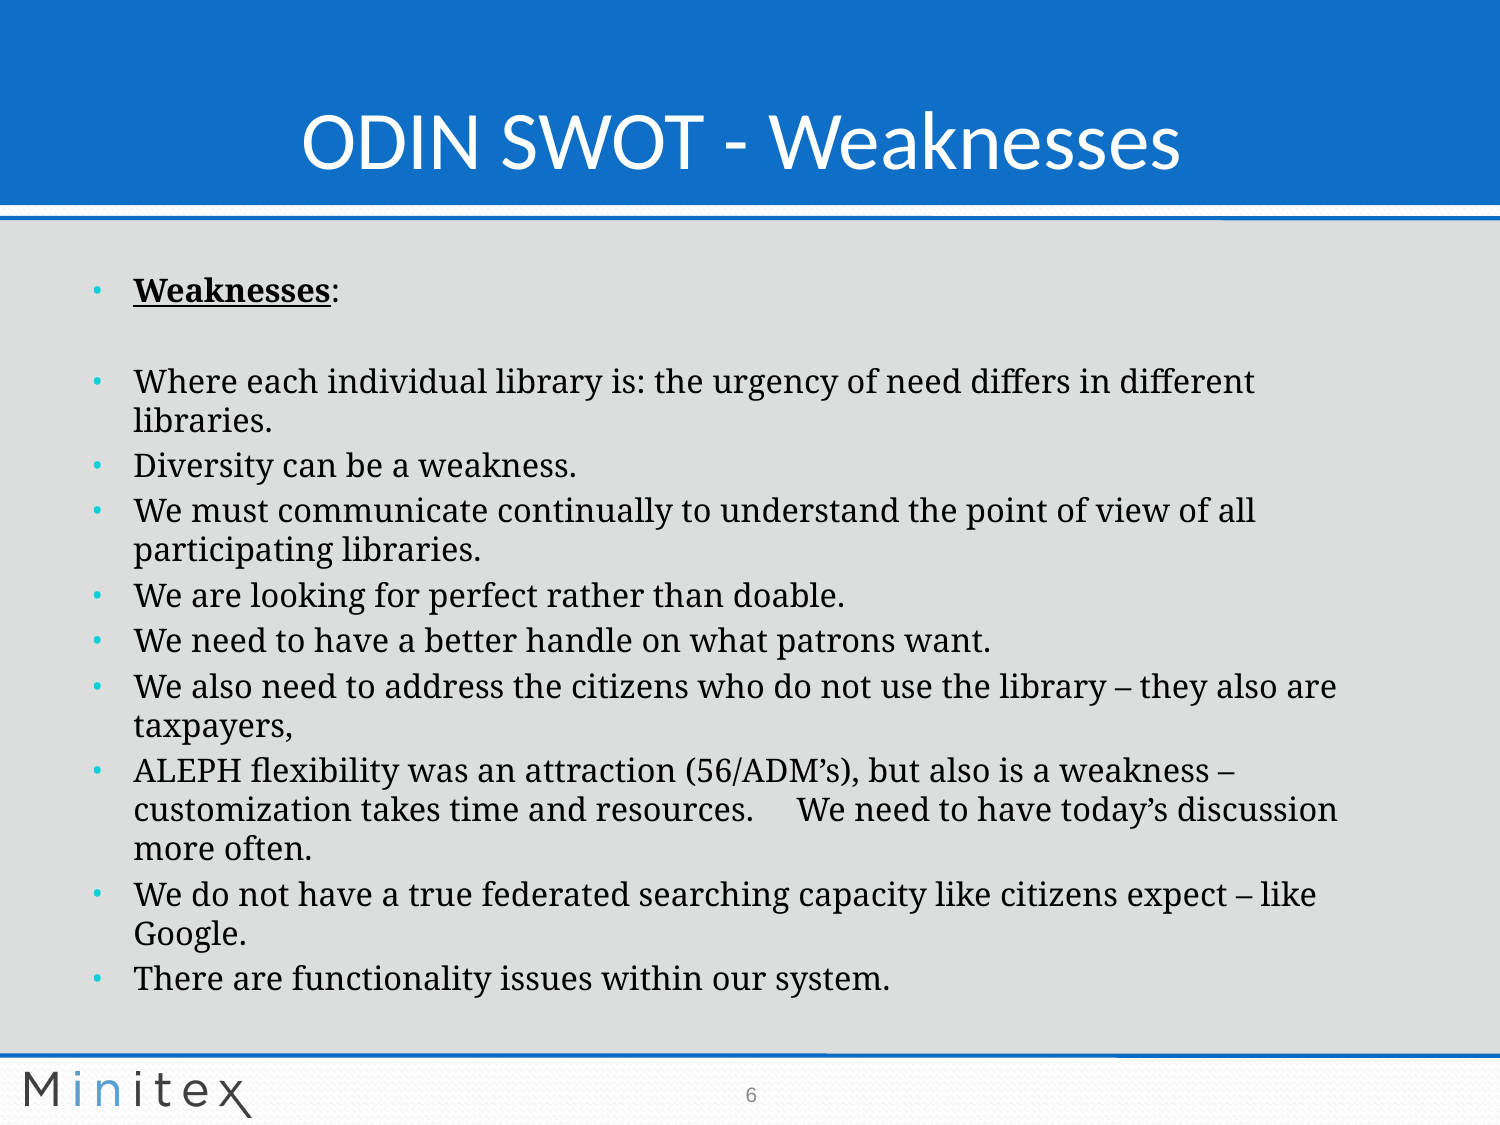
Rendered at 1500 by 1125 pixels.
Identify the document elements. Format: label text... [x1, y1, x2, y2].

slide_number 6 [25, 1054, 1477, 1115]
list Weaknesses: Where each individual library is: the urgency of need differs in different libraries. Diversity can be a weakness. We must communicate continually to understand the point of view of all participating libraries. We are looking for perfect rather than doable. We need to have a better handle on what patrons want. We also need to address the citizens who do not use the library – they also are taxpayers, ALEPH flexibility was an attraction (56/ADM’s), but also is a weakness – customization takes time and resources. We need to have today’s discussion more often. We do not have a true federated searching capacity like citizens expect – like Google. There are functionality issues within our system. [76, 262, 1404, 1005]
title ODIN SWOT - Weaknesses [38, 71, 1446, 187]
